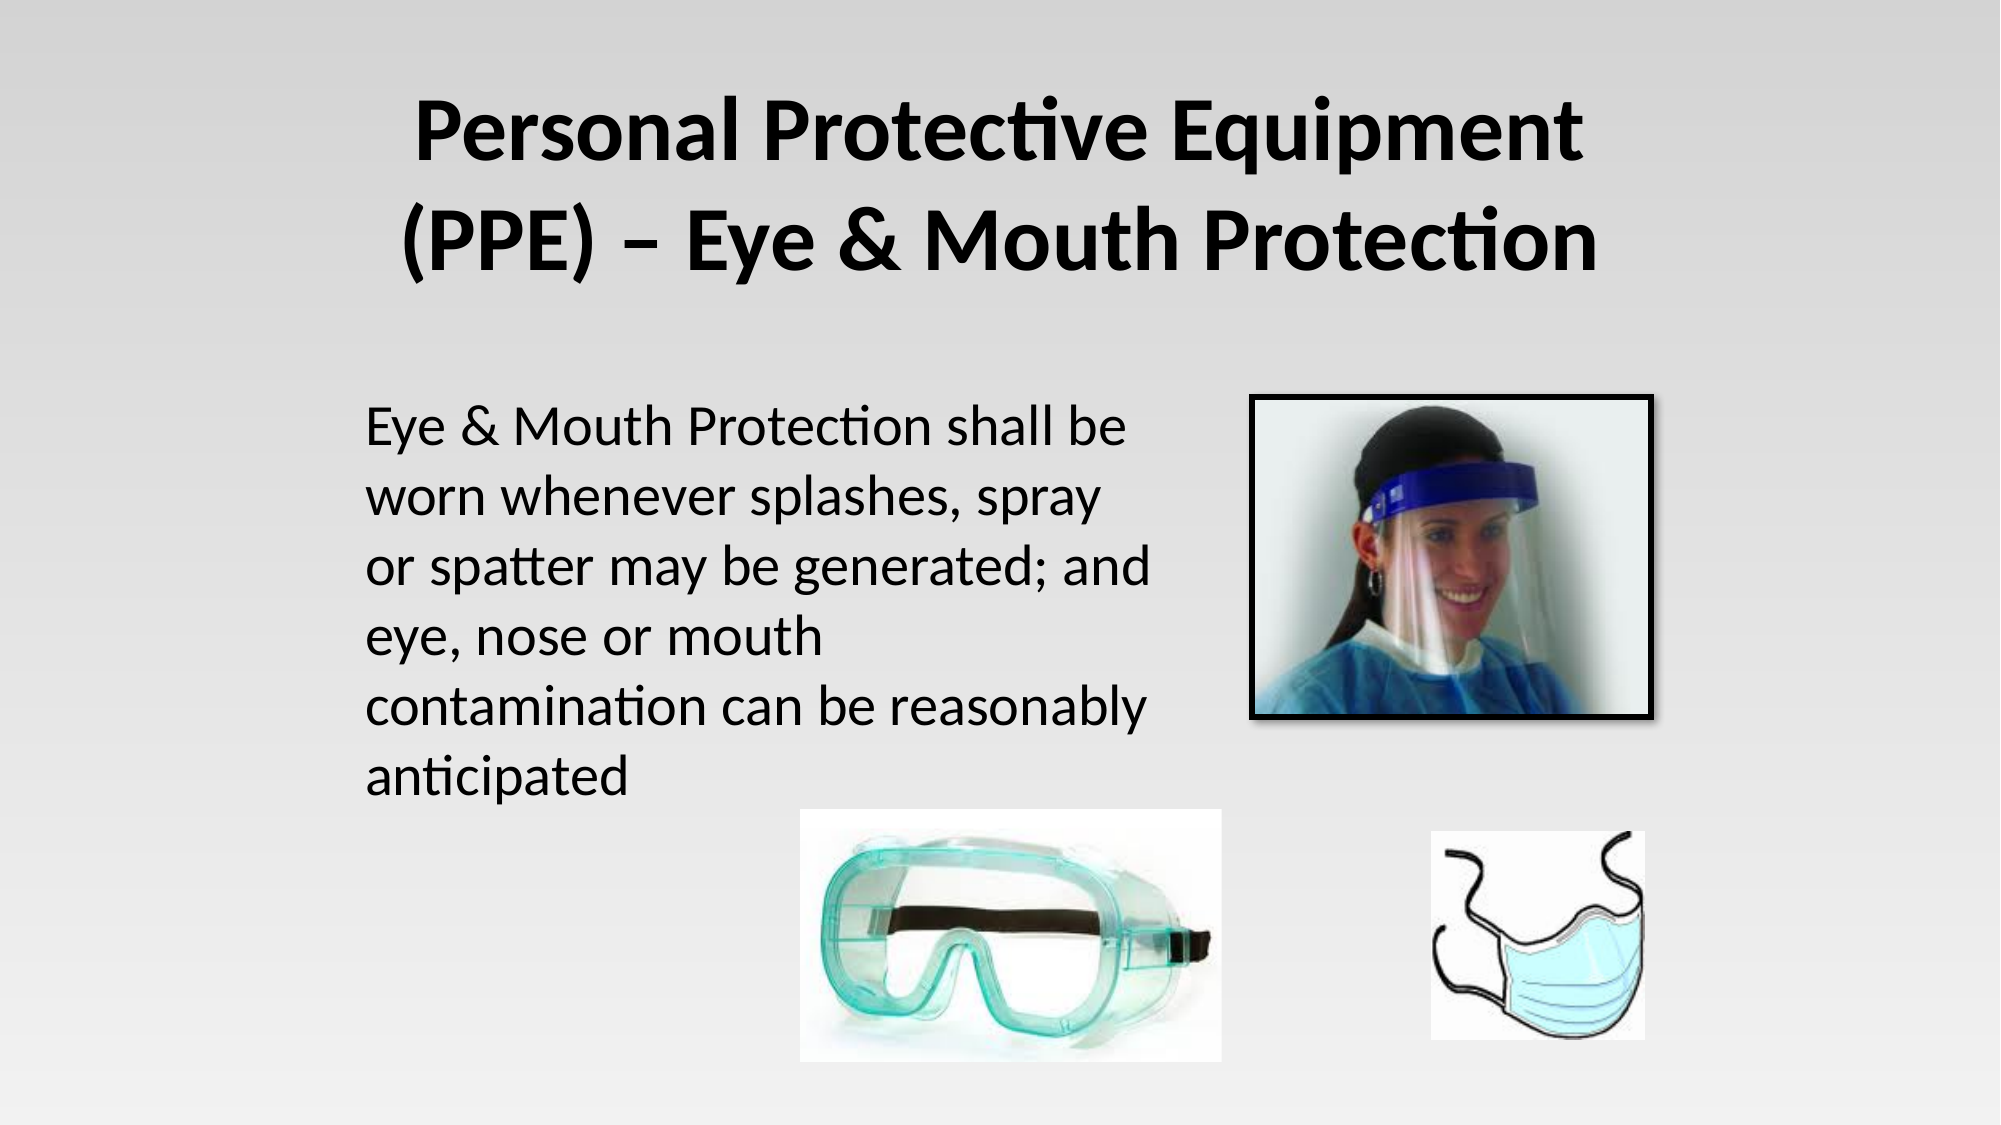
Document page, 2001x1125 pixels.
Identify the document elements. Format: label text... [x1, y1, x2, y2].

picture [1255, 399, 1648, 715]
picture [1431, 830, 1645, 1041]
title Personal Protective Equipment (PPE) – Eye & Mouth Protection [324, 45, 1675, 313]
picture [799, 809, 1222, 1063]
list Eye & Mouth Protection shall be worn whenever splashes, spray or spatter may be generated; and eye, nose or mouth contamination can be reasonably anticipated [350, 380, 1175, 832]
